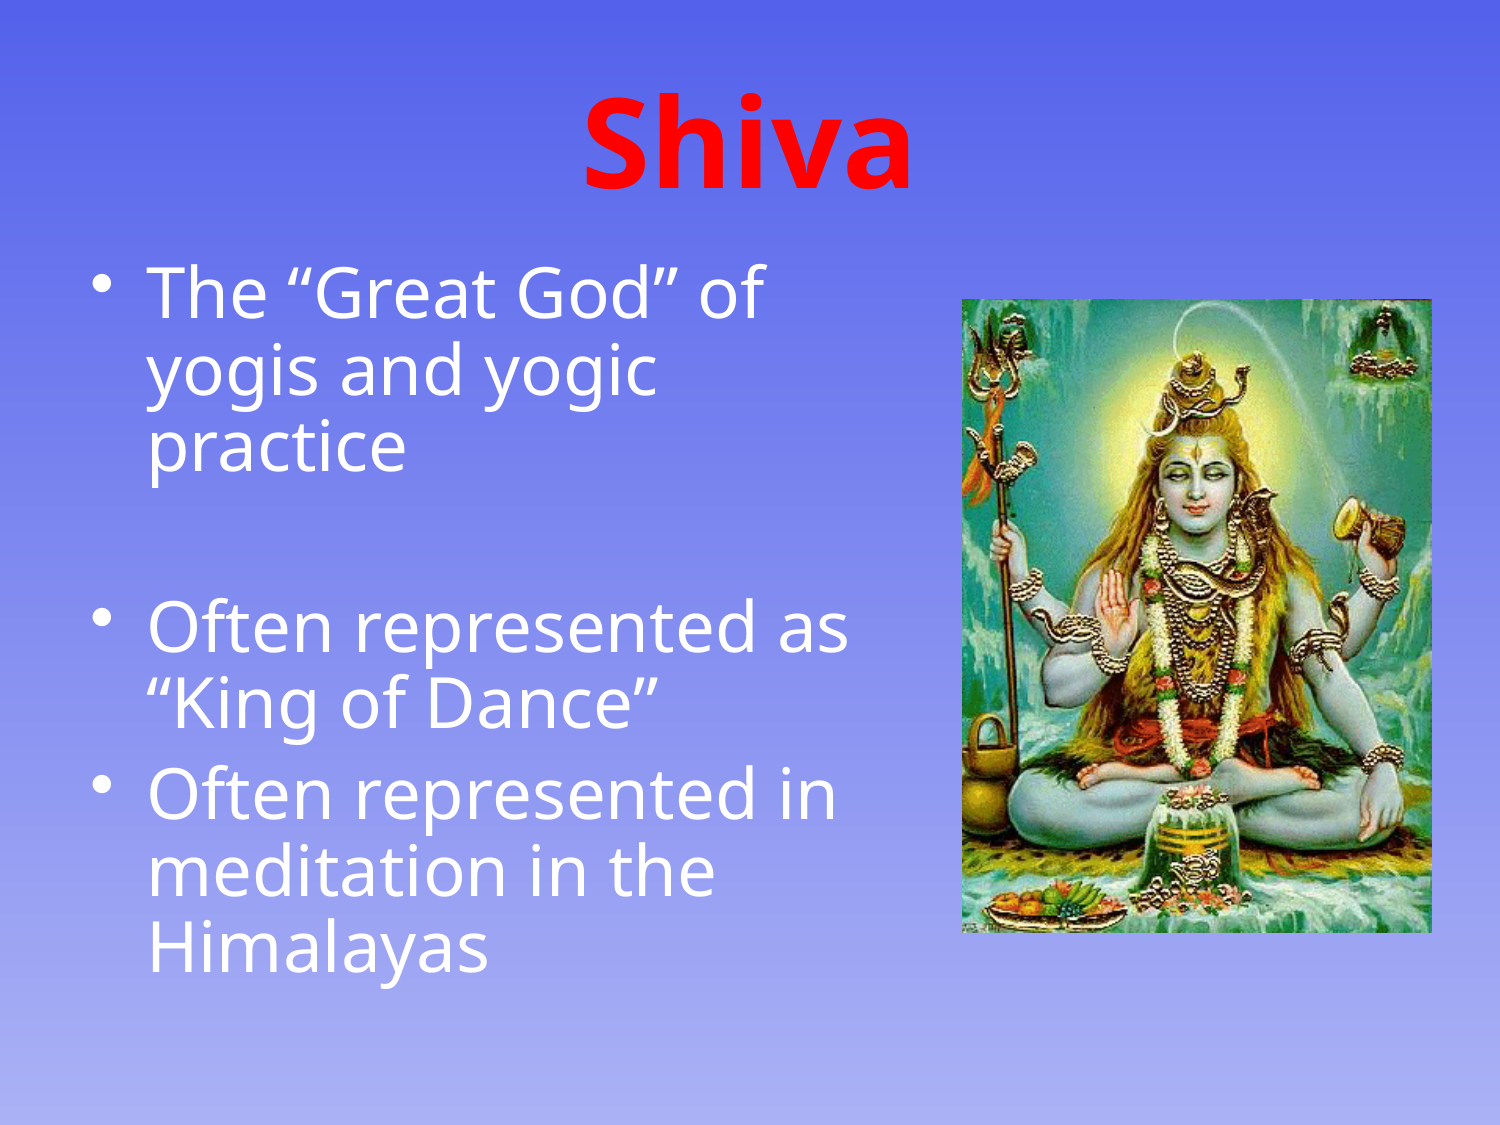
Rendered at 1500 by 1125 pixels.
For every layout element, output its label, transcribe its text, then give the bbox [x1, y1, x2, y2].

picture [962, 299, 1432, 933]
title Shiva [75, 45, 1425, 233]
list The “Great God” of yogis and yogic practice Often represented as “King of Dance” Often represented in meditation in the Himalayas [75, 249, 913, 993]
